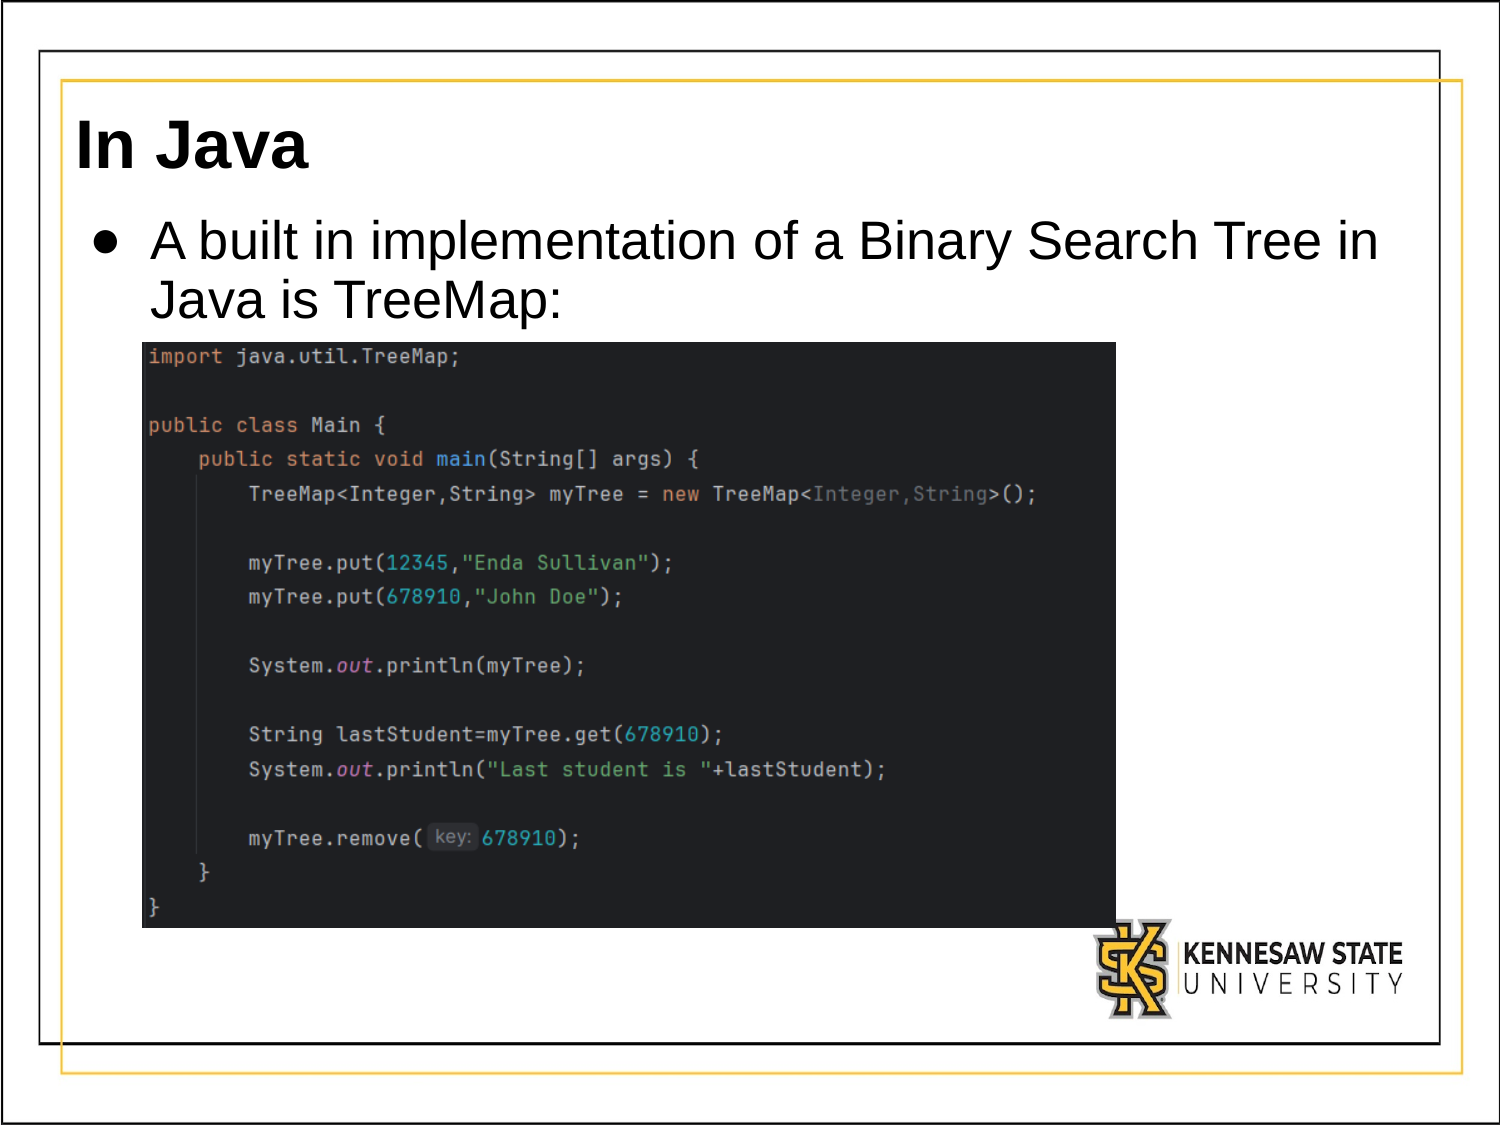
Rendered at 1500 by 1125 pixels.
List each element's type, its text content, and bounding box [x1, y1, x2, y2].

title In Java [60, 83, 1442, 205]
picture [0, 0, 1500, 1125]
list A built in implementation of a Binary Search Tree in Java is TreeMap: [60, 205, 1442, 1029]
